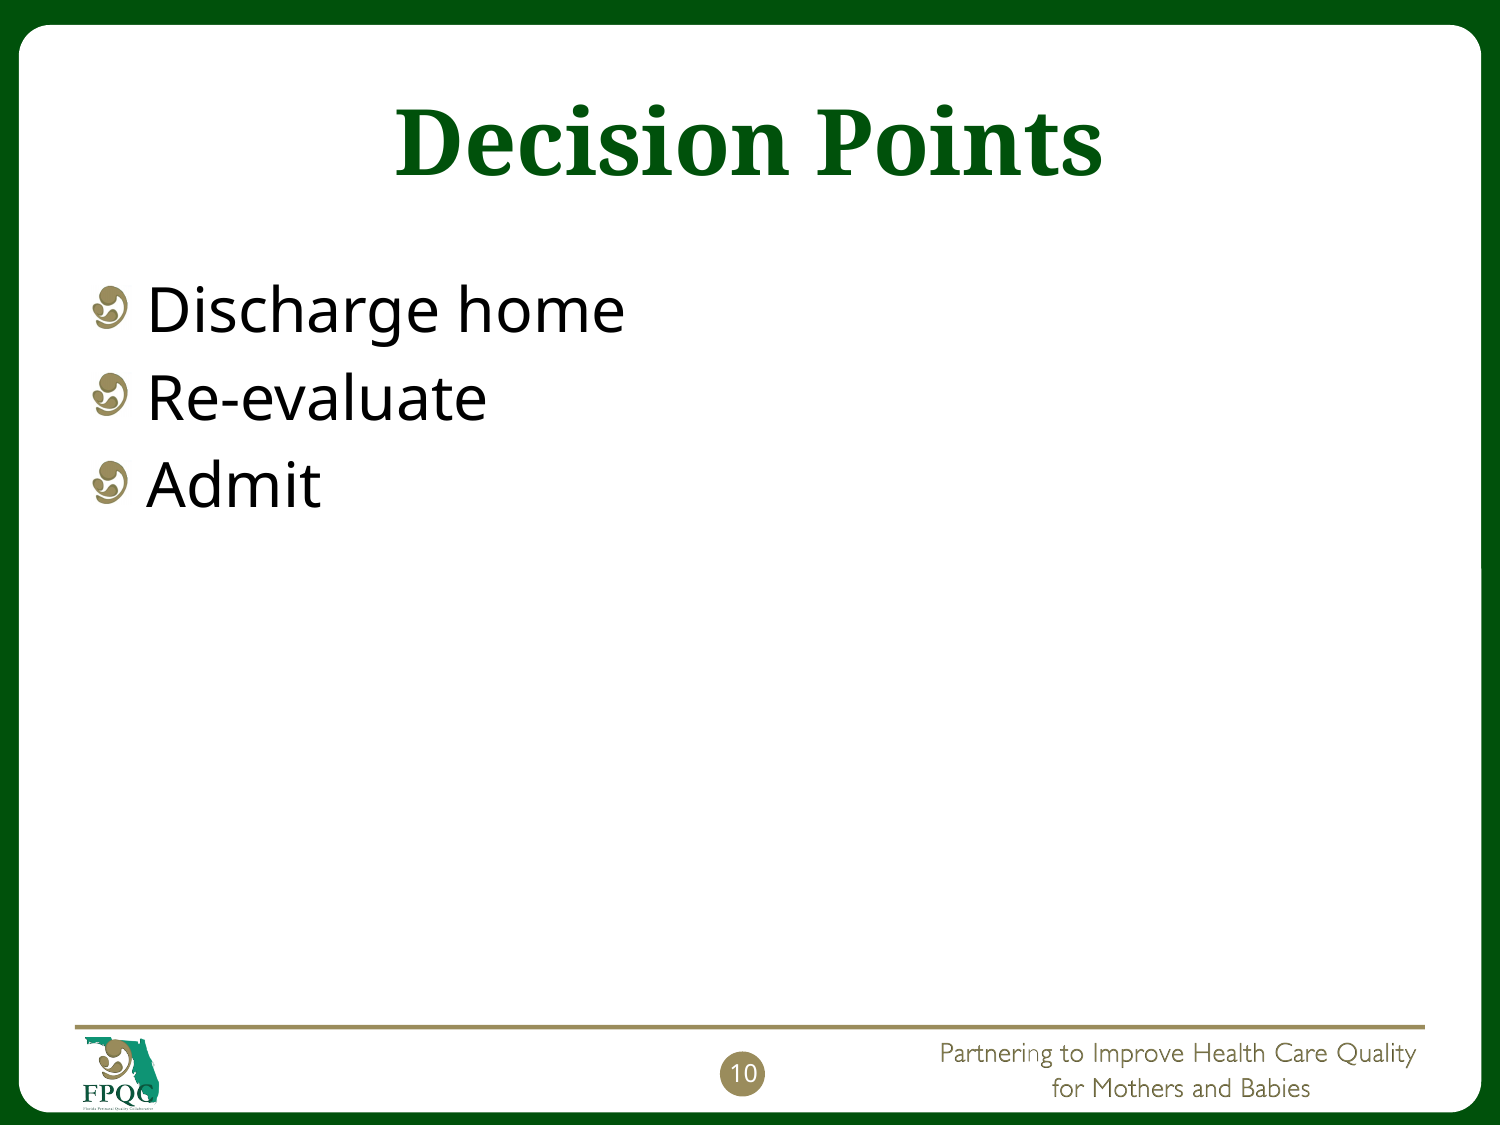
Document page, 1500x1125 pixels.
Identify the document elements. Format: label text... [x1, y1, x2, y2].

picture [90, 460, 137, 505]
slide_number 10 [712, 1050, 775, 1103]
title Decision Points [75, 45, 1425, 233]
picture [90, 285, 137, 330]
picture [90, 372, 137, 417]
picture [937, 1037, 1425, 1105]
picture [82, 1037, 163, 1112]
list Discharge home Re-evaluate Admit [75, 262, 1425, 1005]
